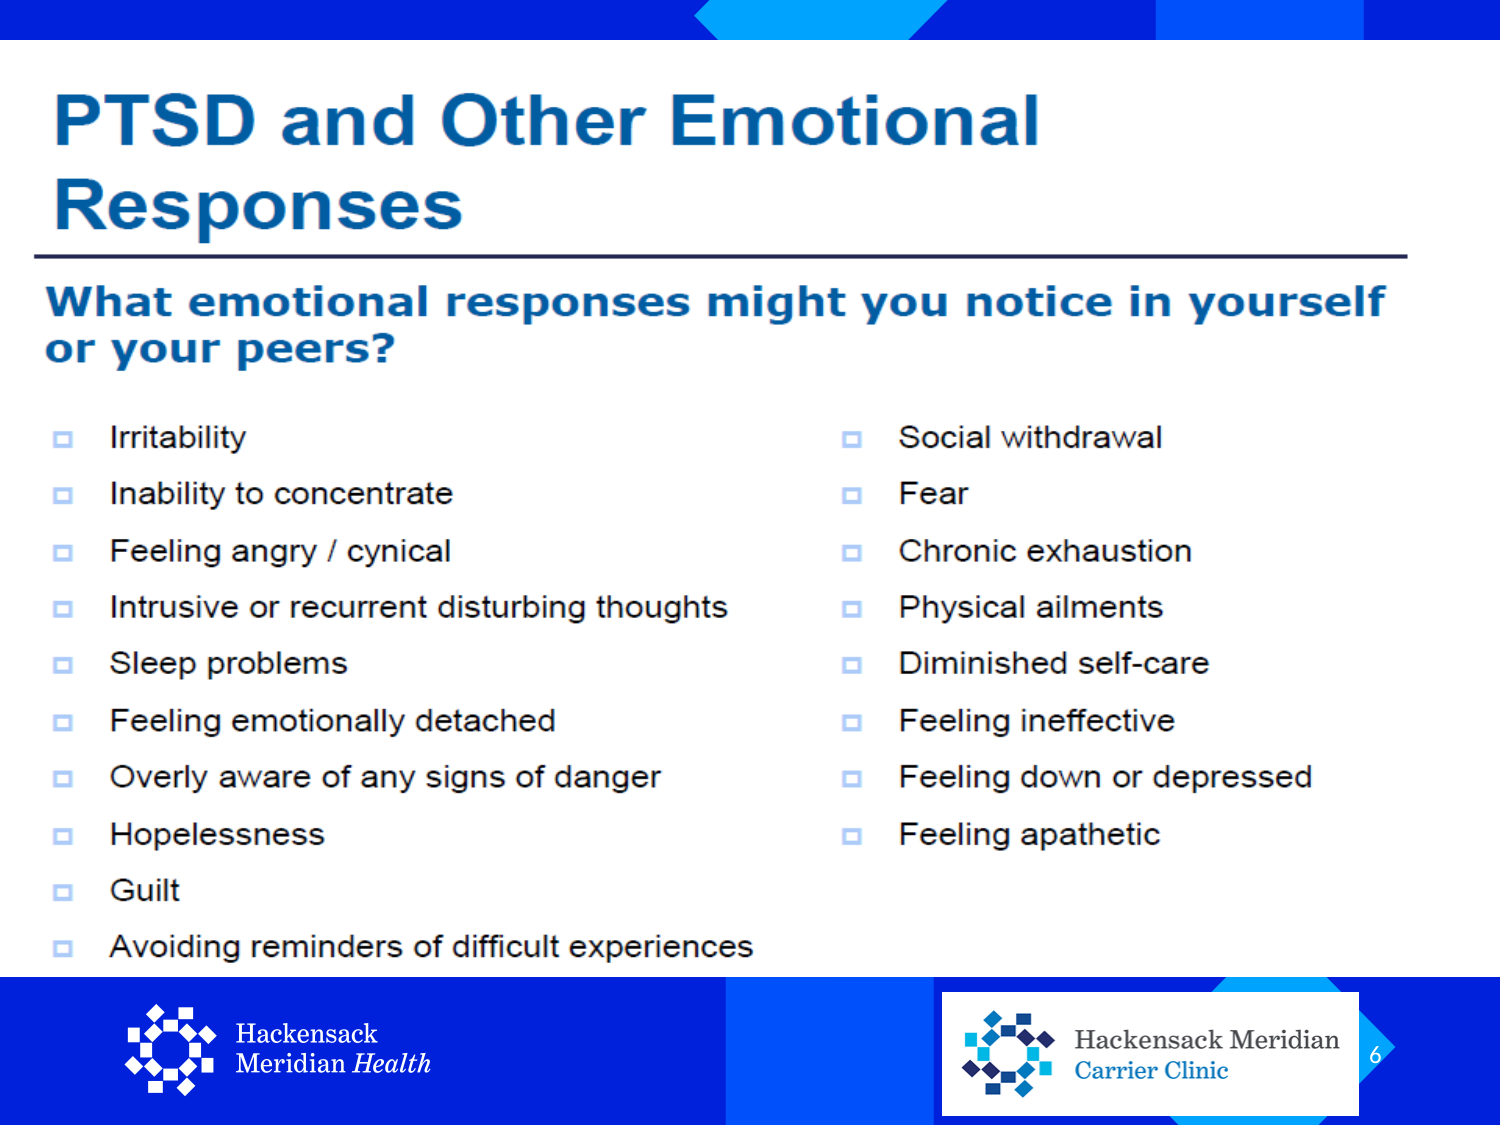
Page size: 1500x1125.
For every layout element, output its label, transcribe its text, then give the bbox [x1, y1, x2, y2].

picture [0, 0, 1500, 1125]
slide_number 6 [1359, 1024, 1397, 1084]
